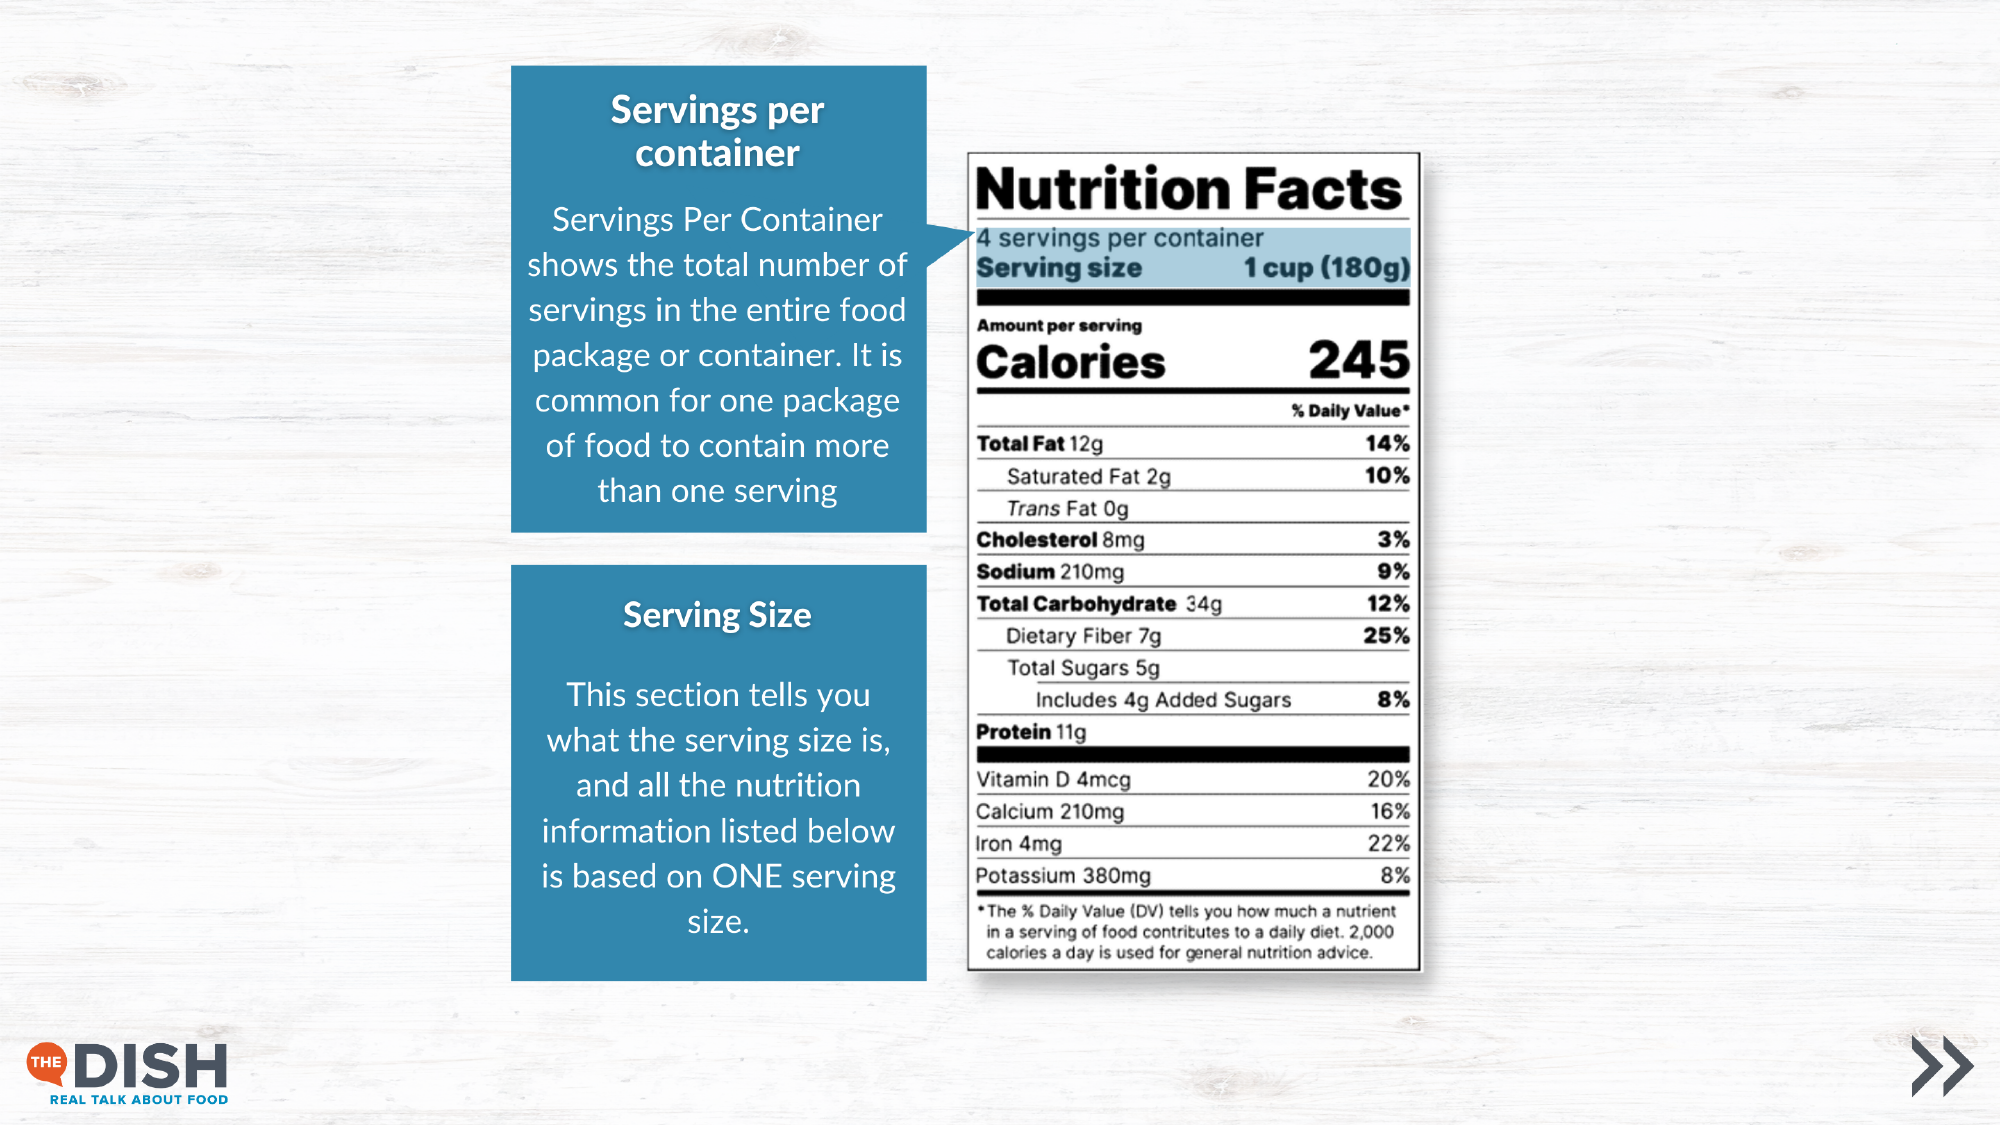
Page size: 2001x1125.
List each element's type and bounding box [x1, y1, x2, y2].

list [0, 0, 2000, 1125]
